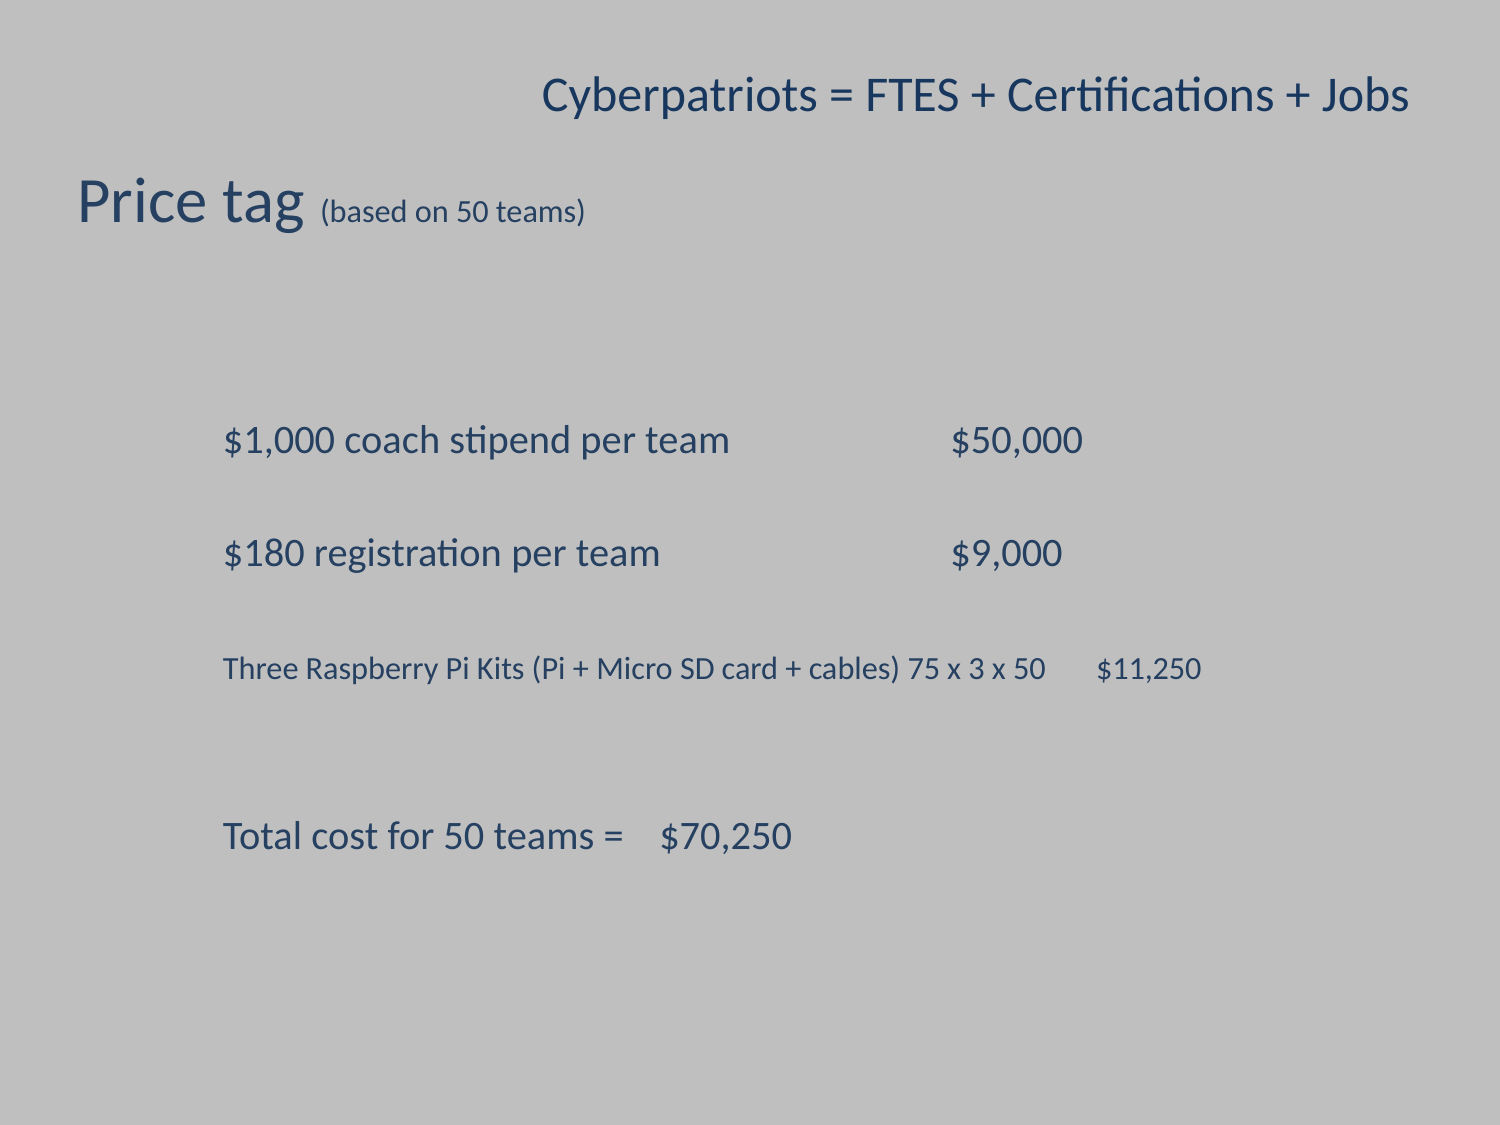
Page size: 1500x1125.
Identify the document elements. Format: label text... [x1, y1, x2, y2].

list Price tag (based on 50 teams) $1,000 coach stipend per team $50,000 $180 registration per team $9,000 Three Raspberry Pi Kits (Pi + Micro SD card + cables) 75 x 3 x 50 $11,250 Total cost for 50 teams = $70,250 [62, 149, 1413, 1075]
title Cyberpatriots = FTES + Certifications + Jobs [75, 45, 1425, 138]
